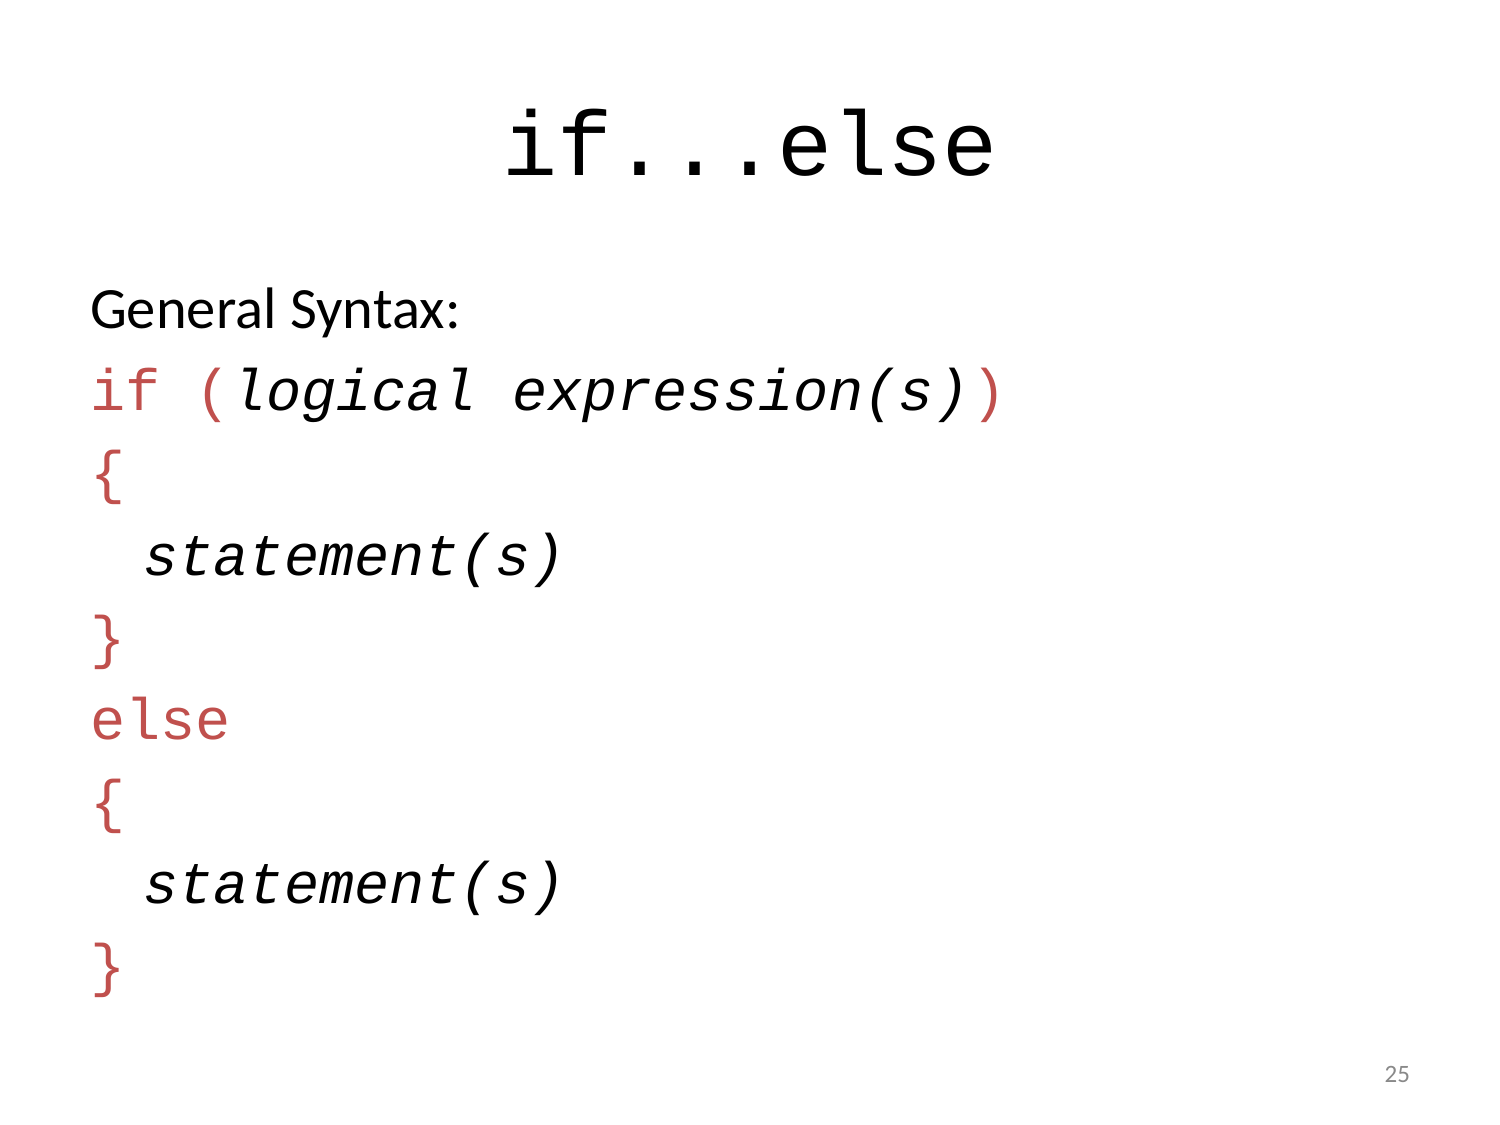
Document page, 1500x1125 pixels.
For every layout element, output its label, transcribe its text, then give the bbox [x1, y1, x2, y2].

list General Syntax: if (logical expression(s)) { statement(s) } else { statement(s) } [75, 262, 1425, 1005]
title if...else [75, 45, 1425, 233]
slide_number 25 [1074, 1042, 1425, 1103]
